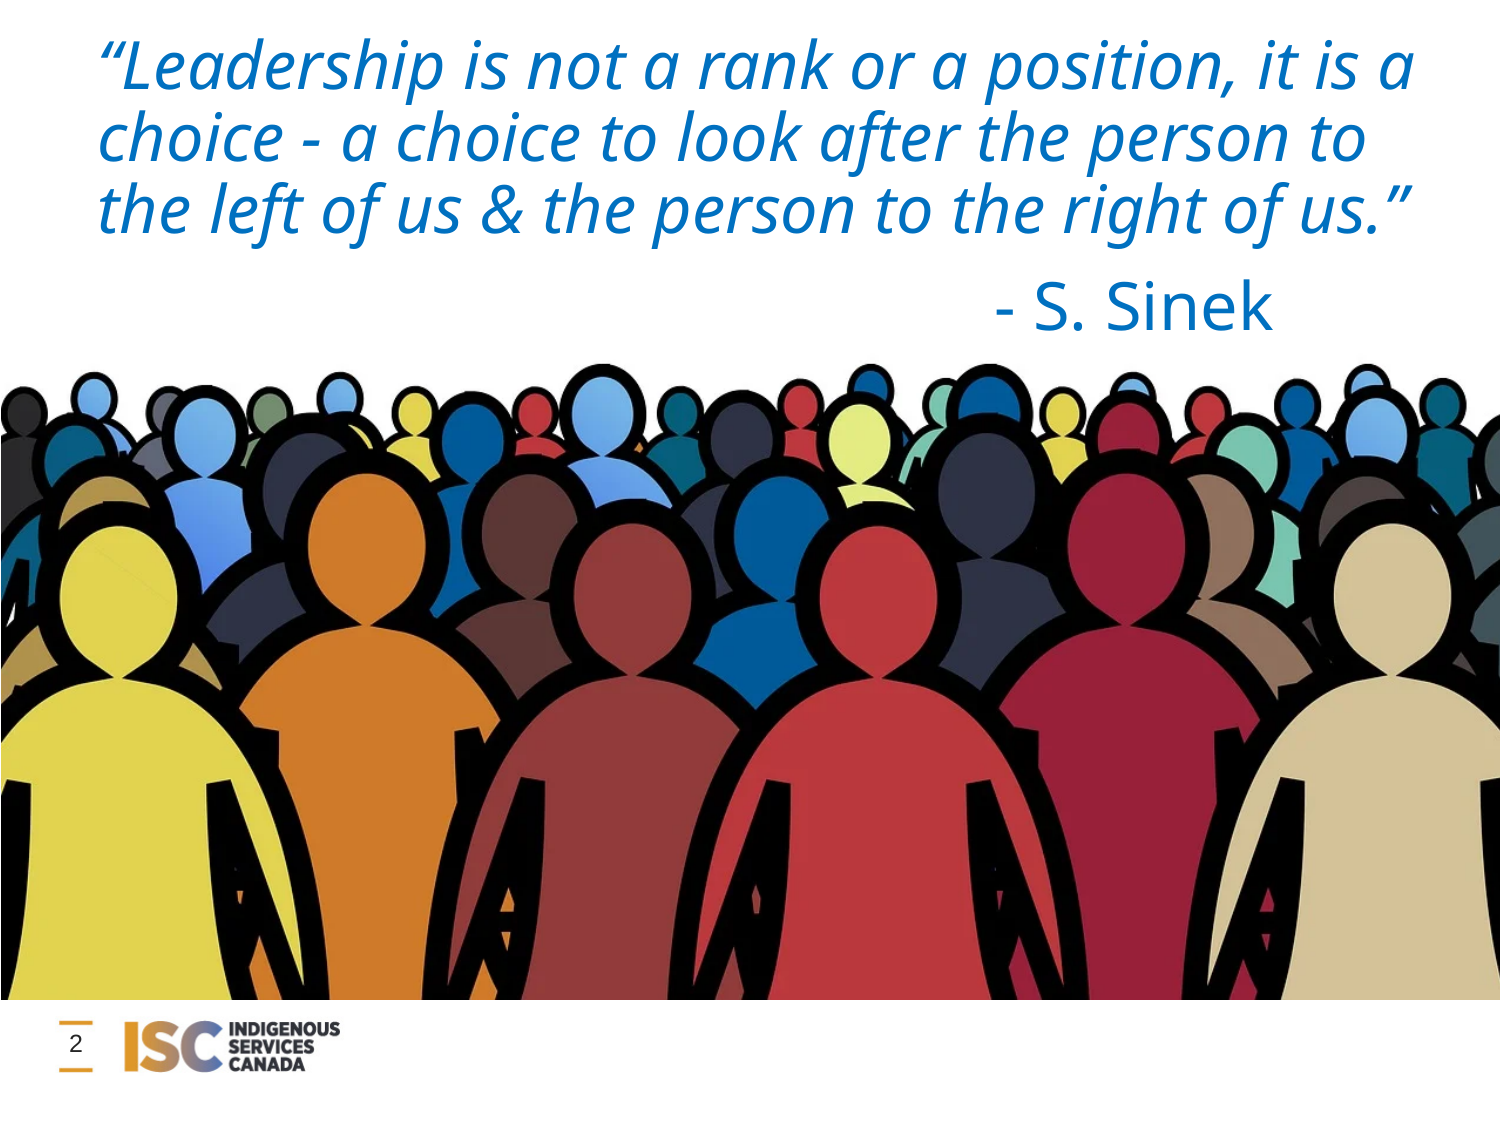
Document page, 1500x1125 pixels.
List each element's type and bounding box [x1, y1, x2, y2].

picture [1, 0, 1500, 1001]
picture [55, 1016, 345, 1076]
